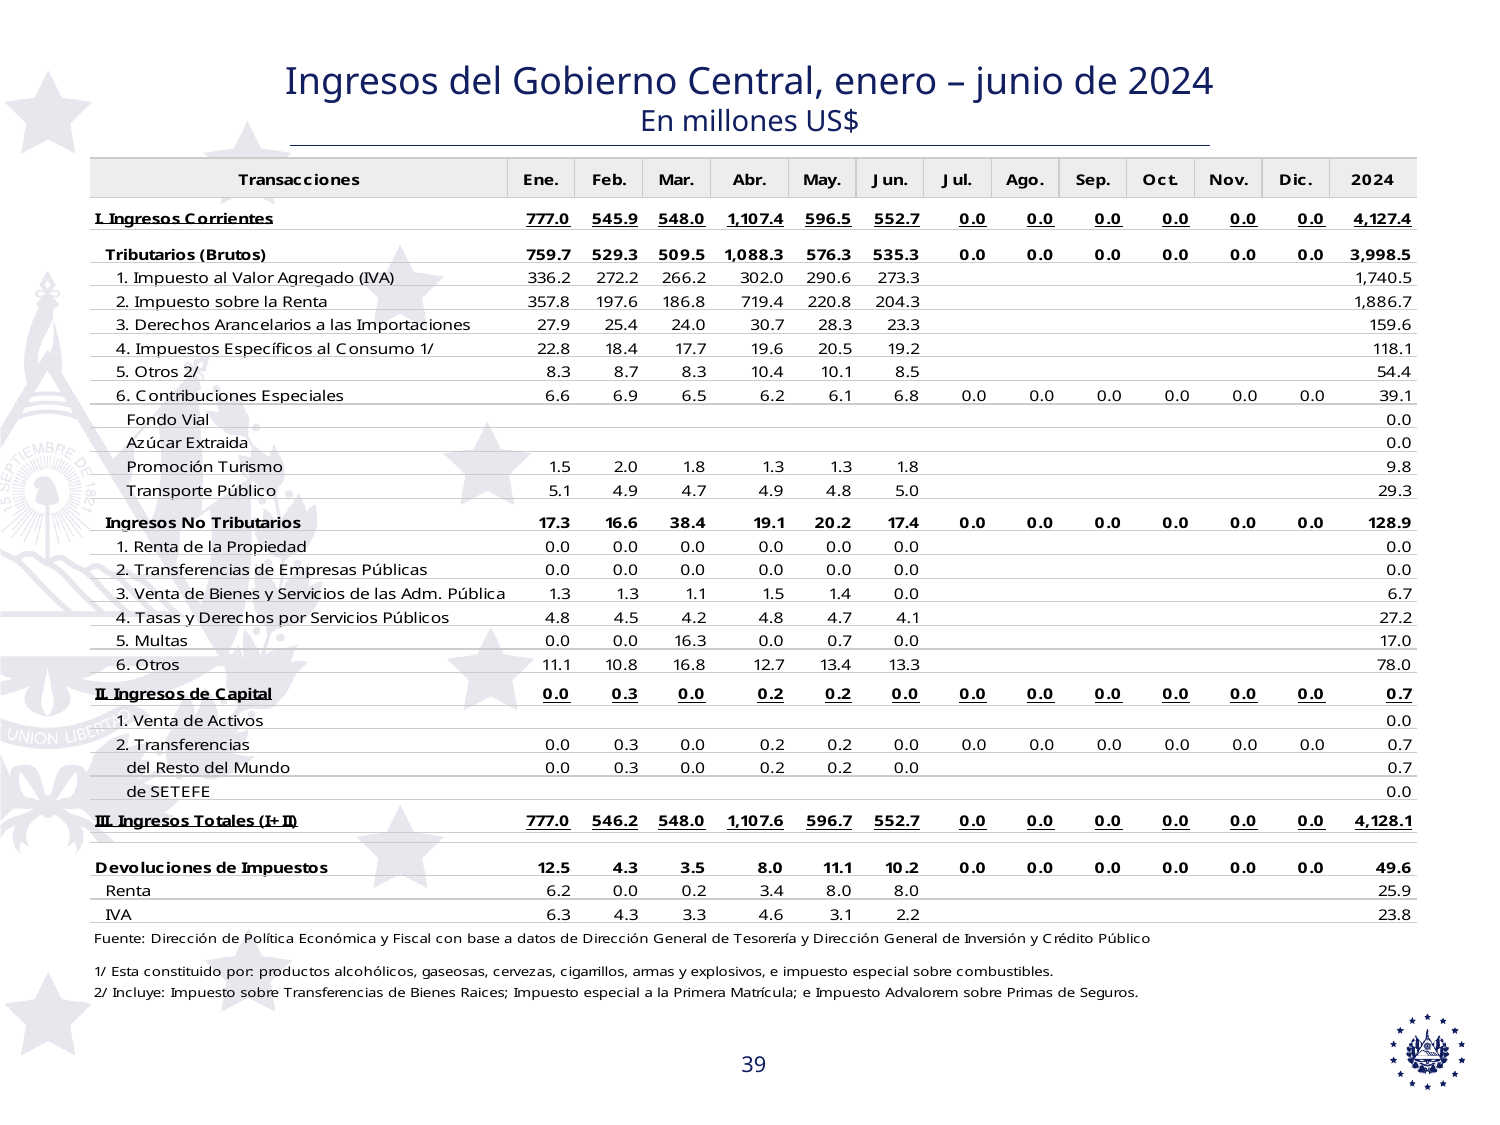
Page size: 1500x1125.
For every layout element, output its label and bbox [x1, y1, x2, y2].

text_box [74, 147, 1439, 1006]
picture [0, 0, 1500, 1125]
